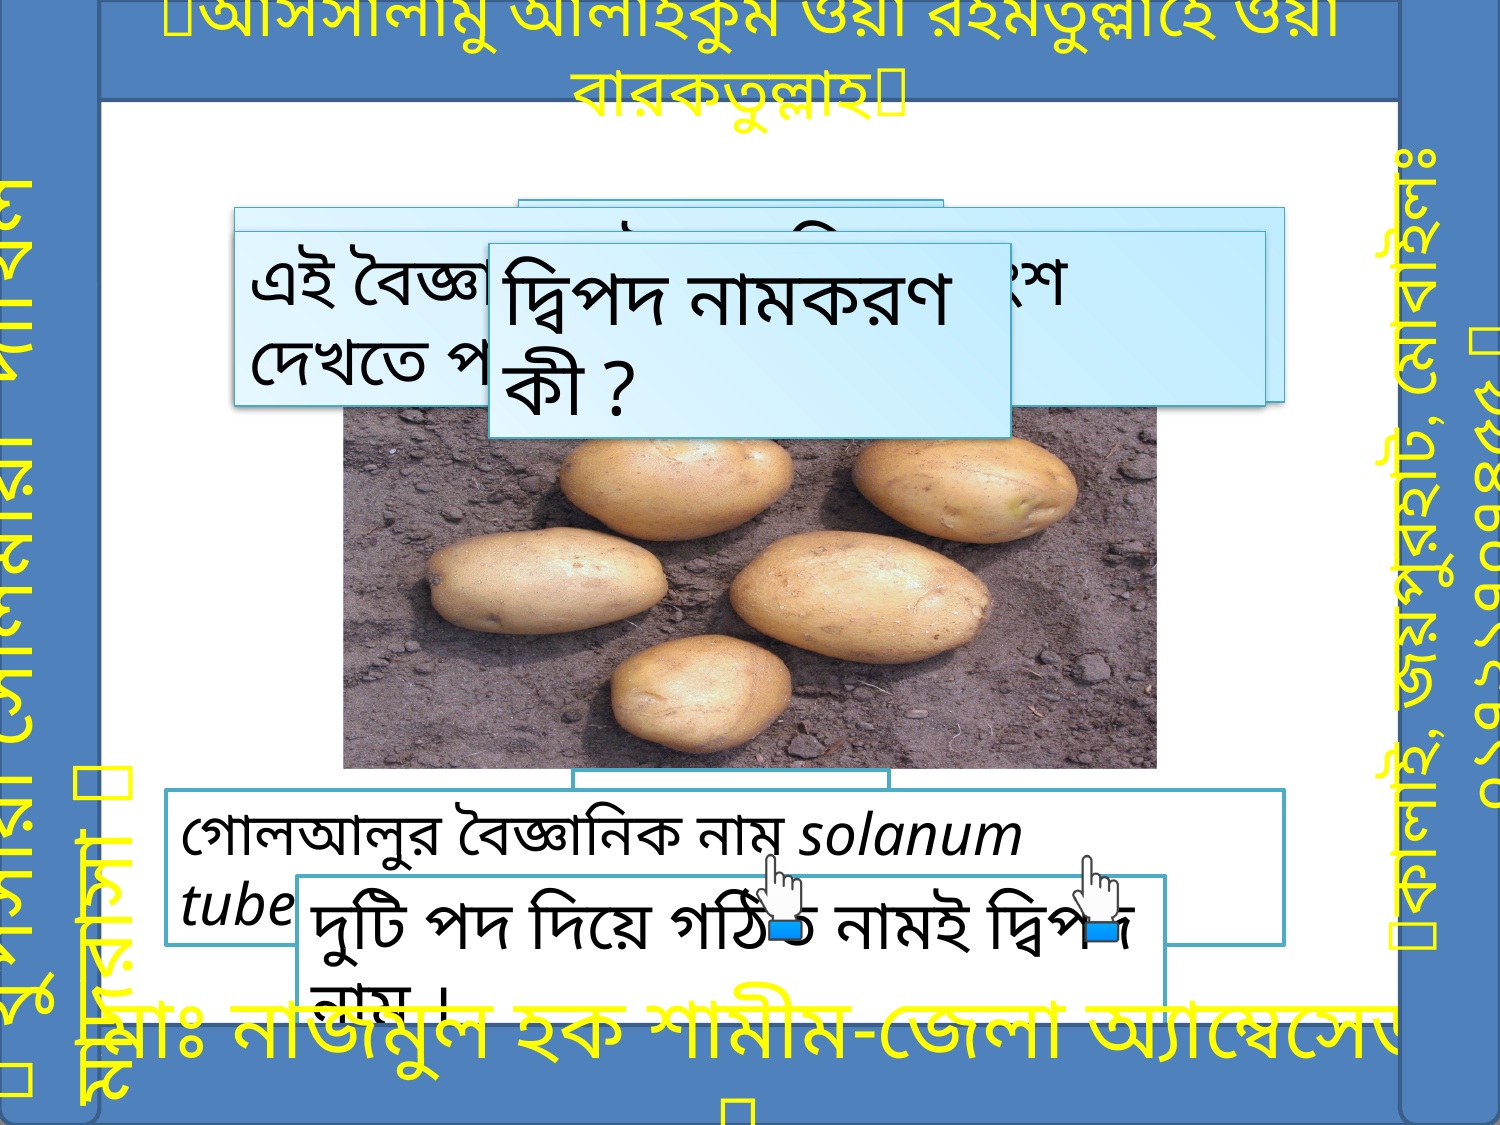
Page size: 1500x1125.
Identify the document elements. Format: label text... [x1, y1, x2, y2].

text_box কালাই, জয়পুরহাট, মোবাইলঃ ০১৭২১৭০৭৪৫৫  [1397, 0, 1500, 1125]
picture [724, 843, 834, 953]
text_box দুটি পদ দিয়ে গঠিত নামই দ্বিপদ নাম । [295, 874, 1167, 1022]
text_box গোল আলুর বৈজ্ঞানিক নাম বলতে পারবে ? [234, 207, 1285, 403]
text_box গোল আলু [571, 777, 891, 788]
text_box গোলআলুর বৈজ্ঞানিক নাম solanum tuberosum [164, 788, 1286, 947]
text_box আসসালামু আলাইকুম ওয়া রহমতুল্লাহে ওয়া বারকতুল্লাহ [102, 0, 1397, 103]
text_box এই বৈজ্ঞানিক নামে কয়টি অংশ দেখতে পাচ্ছ ? [234, 231, 1266, 407]
picture [1041, 844, 1152, 955]
text_box চিত্রে কী দেখছ ? [518, 199, 944, 205]
picture [343, 387, 1157, 769]
text_box মোঃ নাজমুল হক শামীম-জেলা অ্যাম্বেসেডর  [93, 1022, 1406, 1125]
text_box  থুপসারা সেলিমীয়া দাখিল মাদরাসা  [0, 0, 102, 1125]
text_box দ্বিপদ নামকরণ কী ? [488, 243, 1012, 385]
